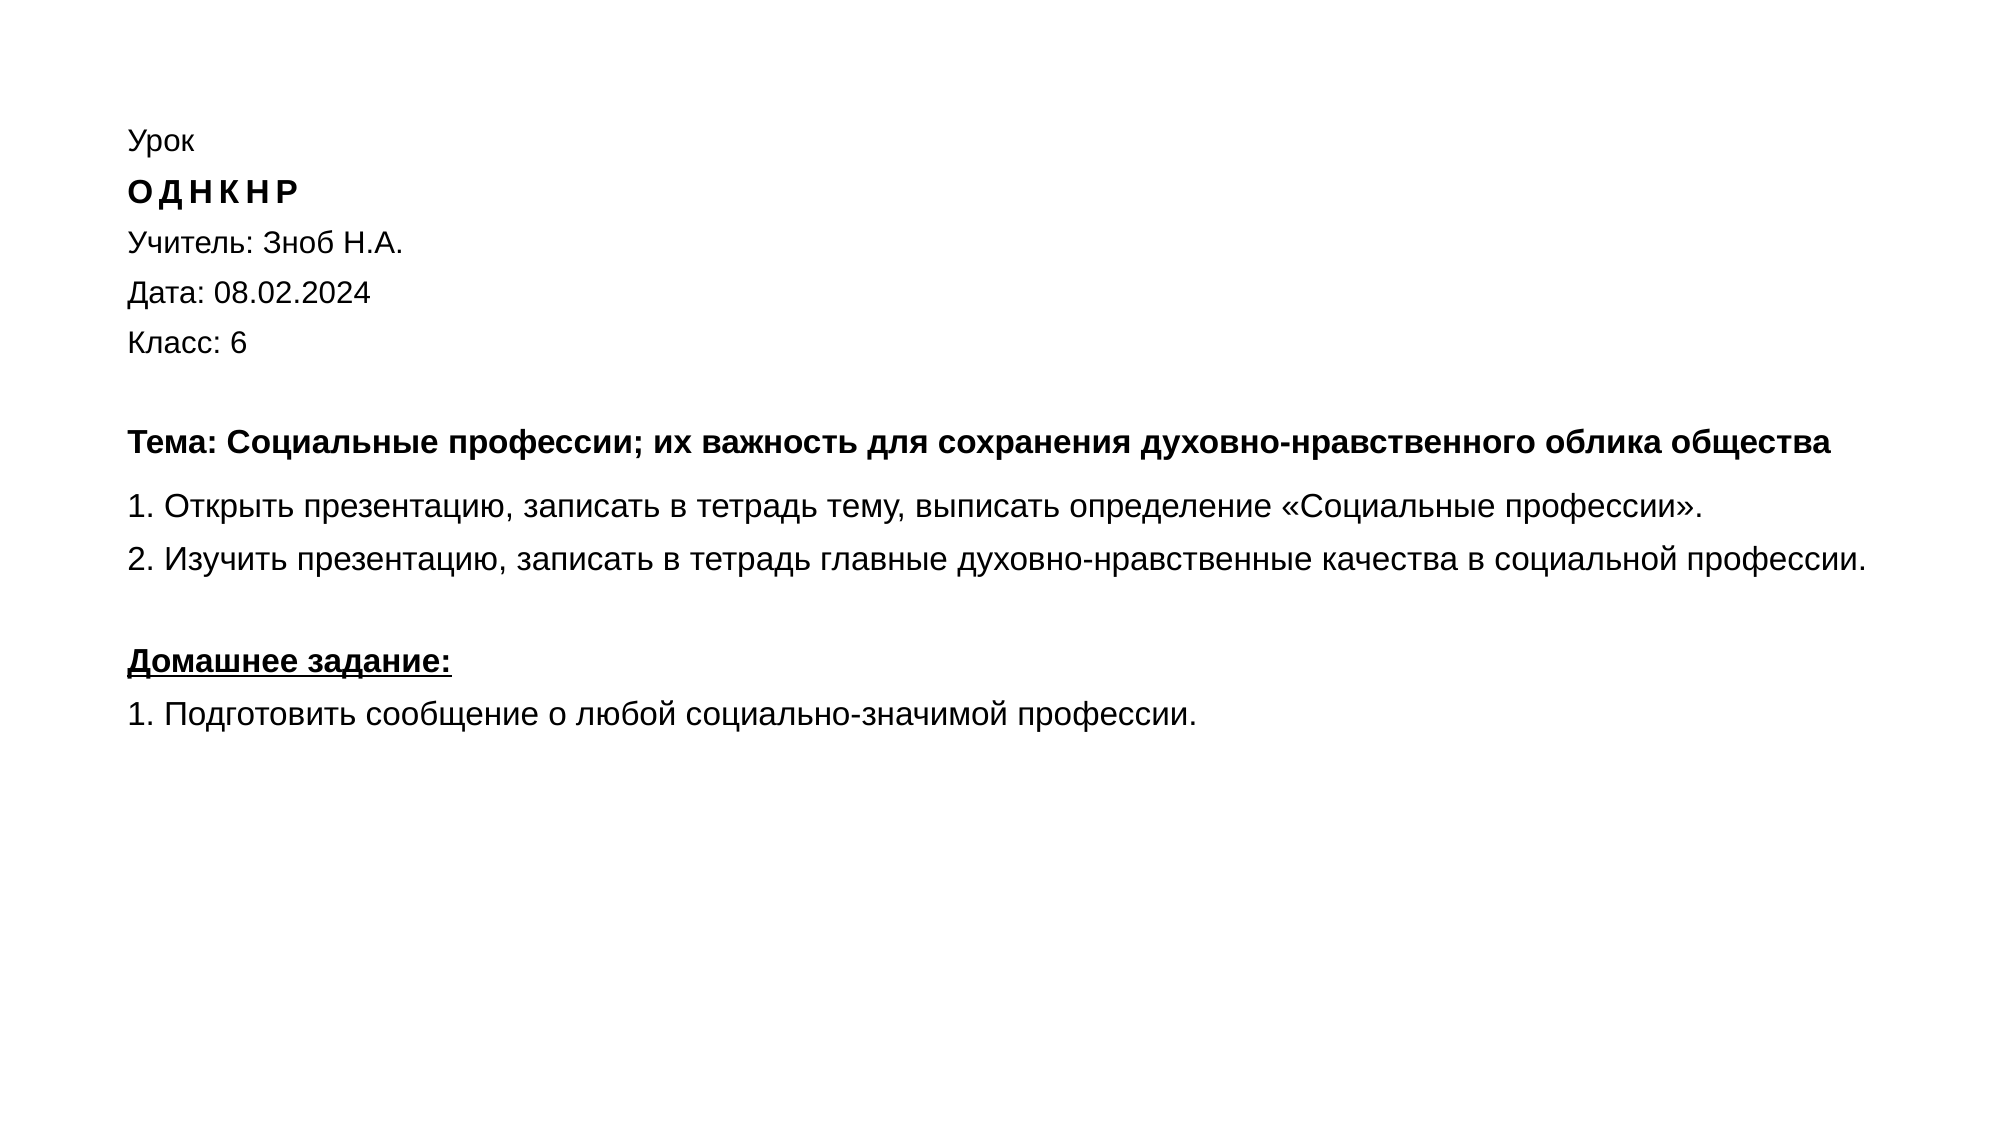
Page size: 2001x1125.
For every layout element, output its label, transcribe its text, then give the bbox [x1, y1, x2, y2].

list Урок ОДНКНР Учитель: Зноб Н.А. Дата: 08.02.2024 Класс: 6 Тема: Социальные профессии; их важность для сохранения духовно-нравственного облика общества 1. Открыть презентацию, записать в тетрадь тему, выписать определение «Социальные профессии». 2. Изучить презентацию, записать в тетрадь главные духовно-нравственные качества в социальной профессии. Домашнее задание: 1. Подготовить сообщение о любой социально-значимой профессии. [112, 112, 1904, 910]
